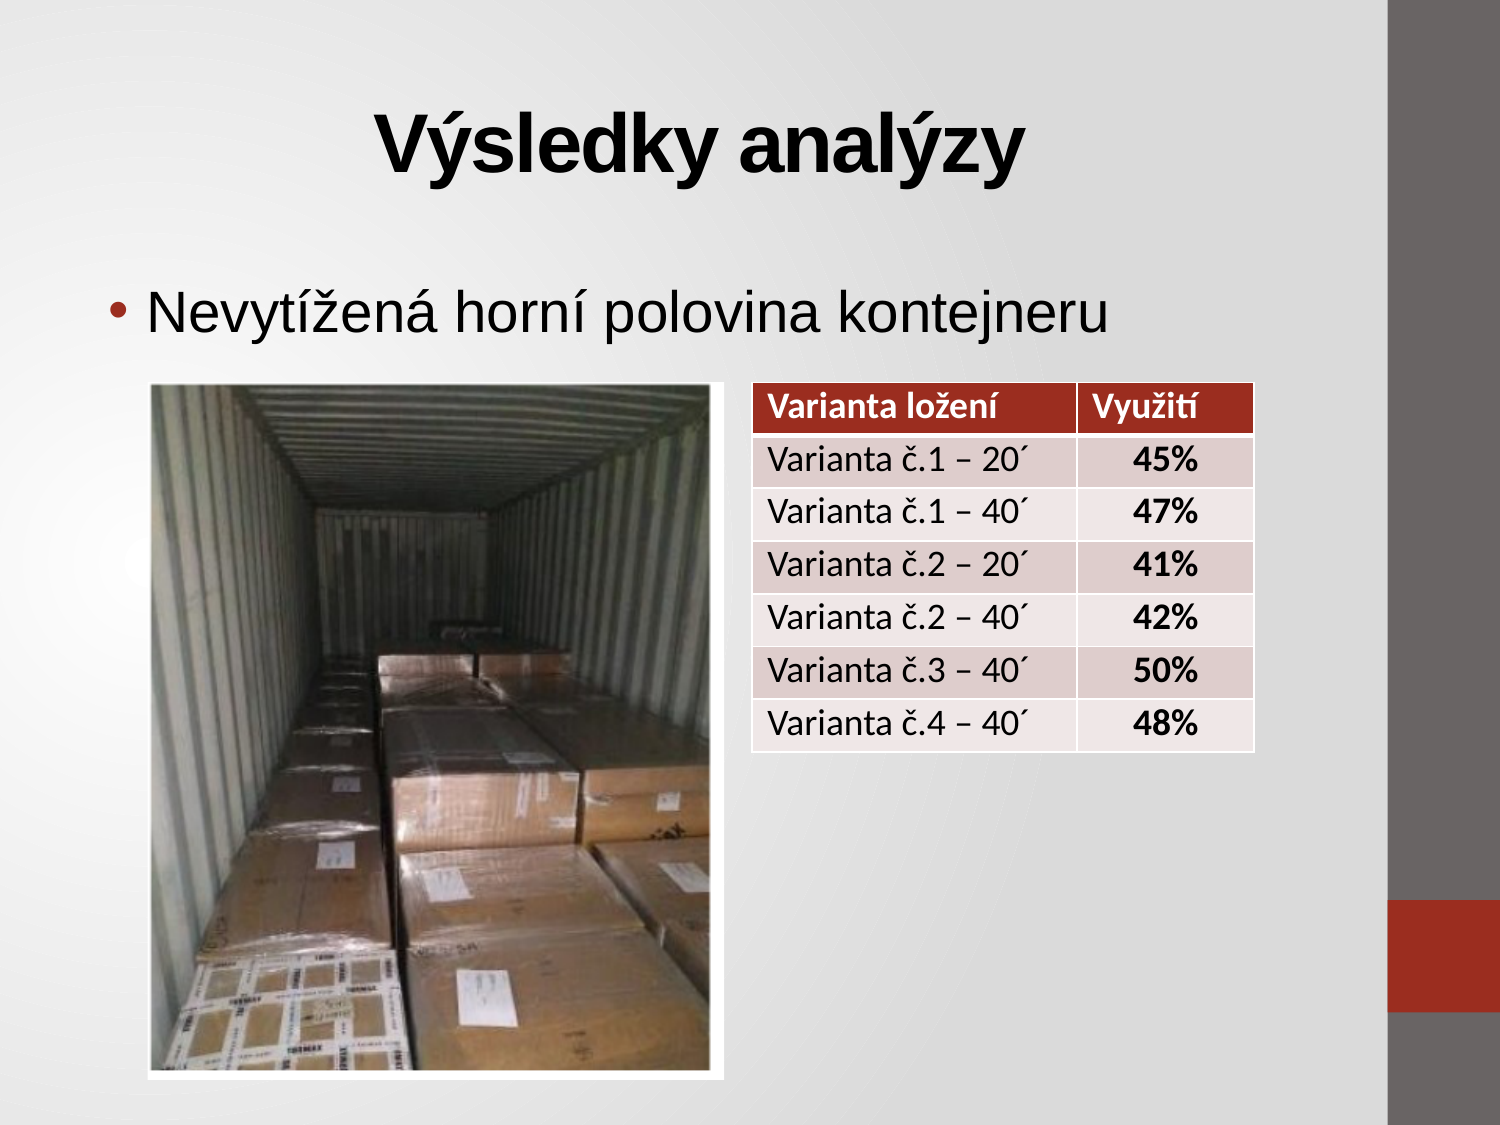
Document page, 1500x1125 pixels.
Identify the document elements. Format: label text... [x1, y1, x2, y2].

table_cell Varianta č.1 – 20´ [753, 438, 1076, 487]
table_cell 48% [1078, 700, 1253, 751]
table_cell Varianta č.4 – 40´ [753, 700, 1076, 751]
table_cell Varianta č.3 – 40´ [753, 647, 1076, 698]
title Výsledky analýzy [75, 45, 1325, 233]
table_cell Varianta č.1 – 40´ [753, 489, 1076, 540]
table_cell 42% [1078, 595, 1253, 646]
table_header Využití [1078, 383, 1253, 433]
table_header Varianta ložení [753, 383, 1076, 433]
table_cell 47% [1078, 489, 1253, 540]
table_cell 50% [1078, 647, 1253, 698]
table_cell Varianta č.2 – 20´ [753, 542, 1076, 593]
list Nevytížená horní polovina kontejneru [75, 267, 1325, 1003]
picture [147, 382, 725, 1080]
table_cell 41% [1078, 542, 1253, 593]
table_cell Varianta č.2 – 40´ [753, 595, 1076, 646]
table_cell 45% [1078, 438, 1253, 487]
